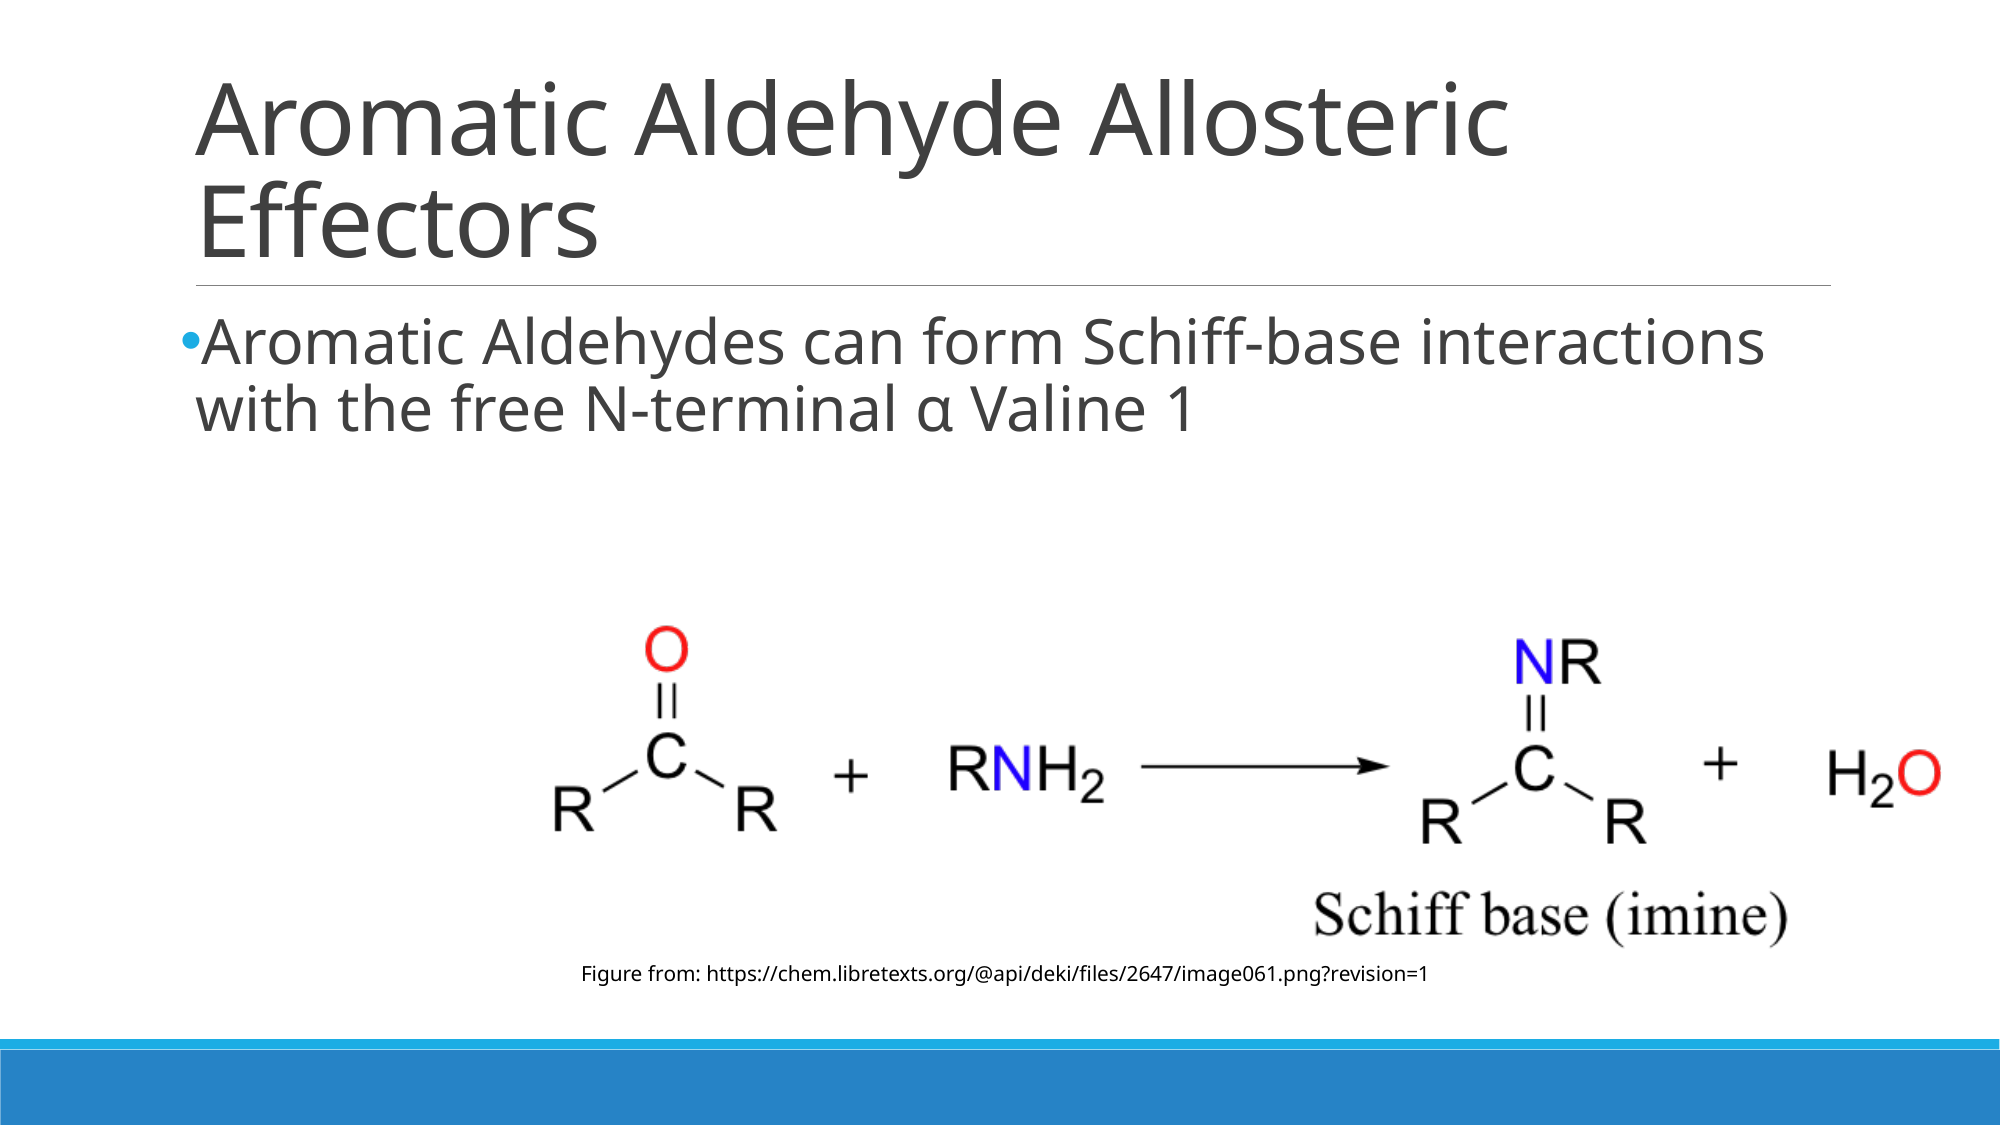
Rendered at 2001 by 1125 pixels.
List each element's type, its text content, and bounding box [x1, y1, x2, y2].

title Aromatic Aldehyde Allosteric Effectors [180, 47, 1830, 285]
list Aromatic Aldehydes can form Schiff-base interactions with the free N-terminal α Valine 1 [180, 302, 1830, 963]
text_box Figure from: https://chem.libretexts.org/@api/deki/files/2647/image061.png?revision=1 [566, 970, 1751, 994]
picture [537, 612, 1958, 964]
